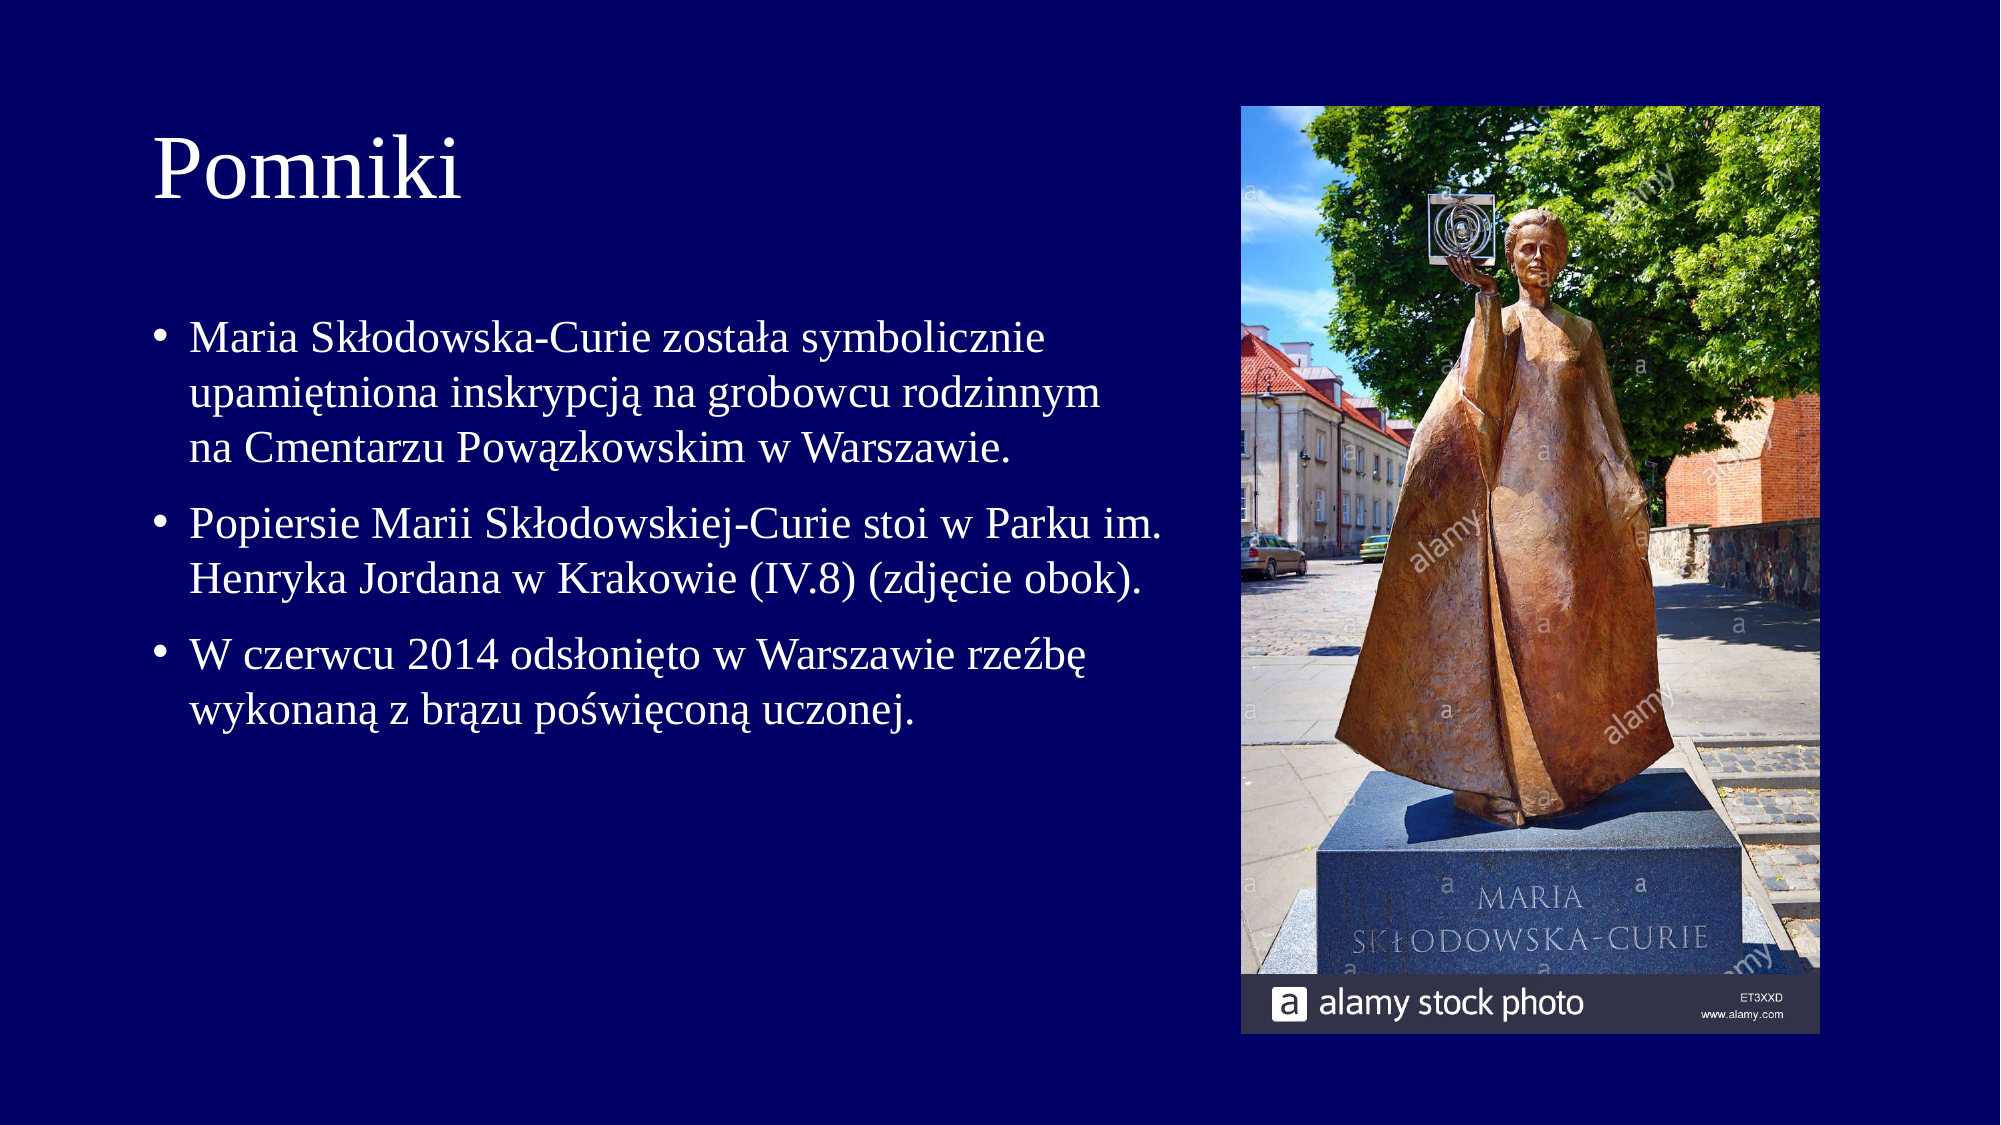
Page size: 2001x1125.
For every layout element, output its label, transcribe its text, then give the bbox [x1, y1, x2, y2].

picture [1241, 106, 1820, 1034]
title Pomniki [137, 59, 1863, 278]
list Maria Skłodowska-Curie została symbolicznie upamiętniona inskrypcją na grobowcu rodzinnym na Cmentarzu Powązkowskim w Warszawie. Popiersie Marii Skłodowskiej-Curie stoi w Parku im. Henryka Jordana w Krakowie (IV.8) (zdjęcie obok). W czerwcu 2014 odsłonięto w Warszawie rzeźbę wykonaną z brązu poświęconą uczonej. [137, 299, 1241, 1014]
